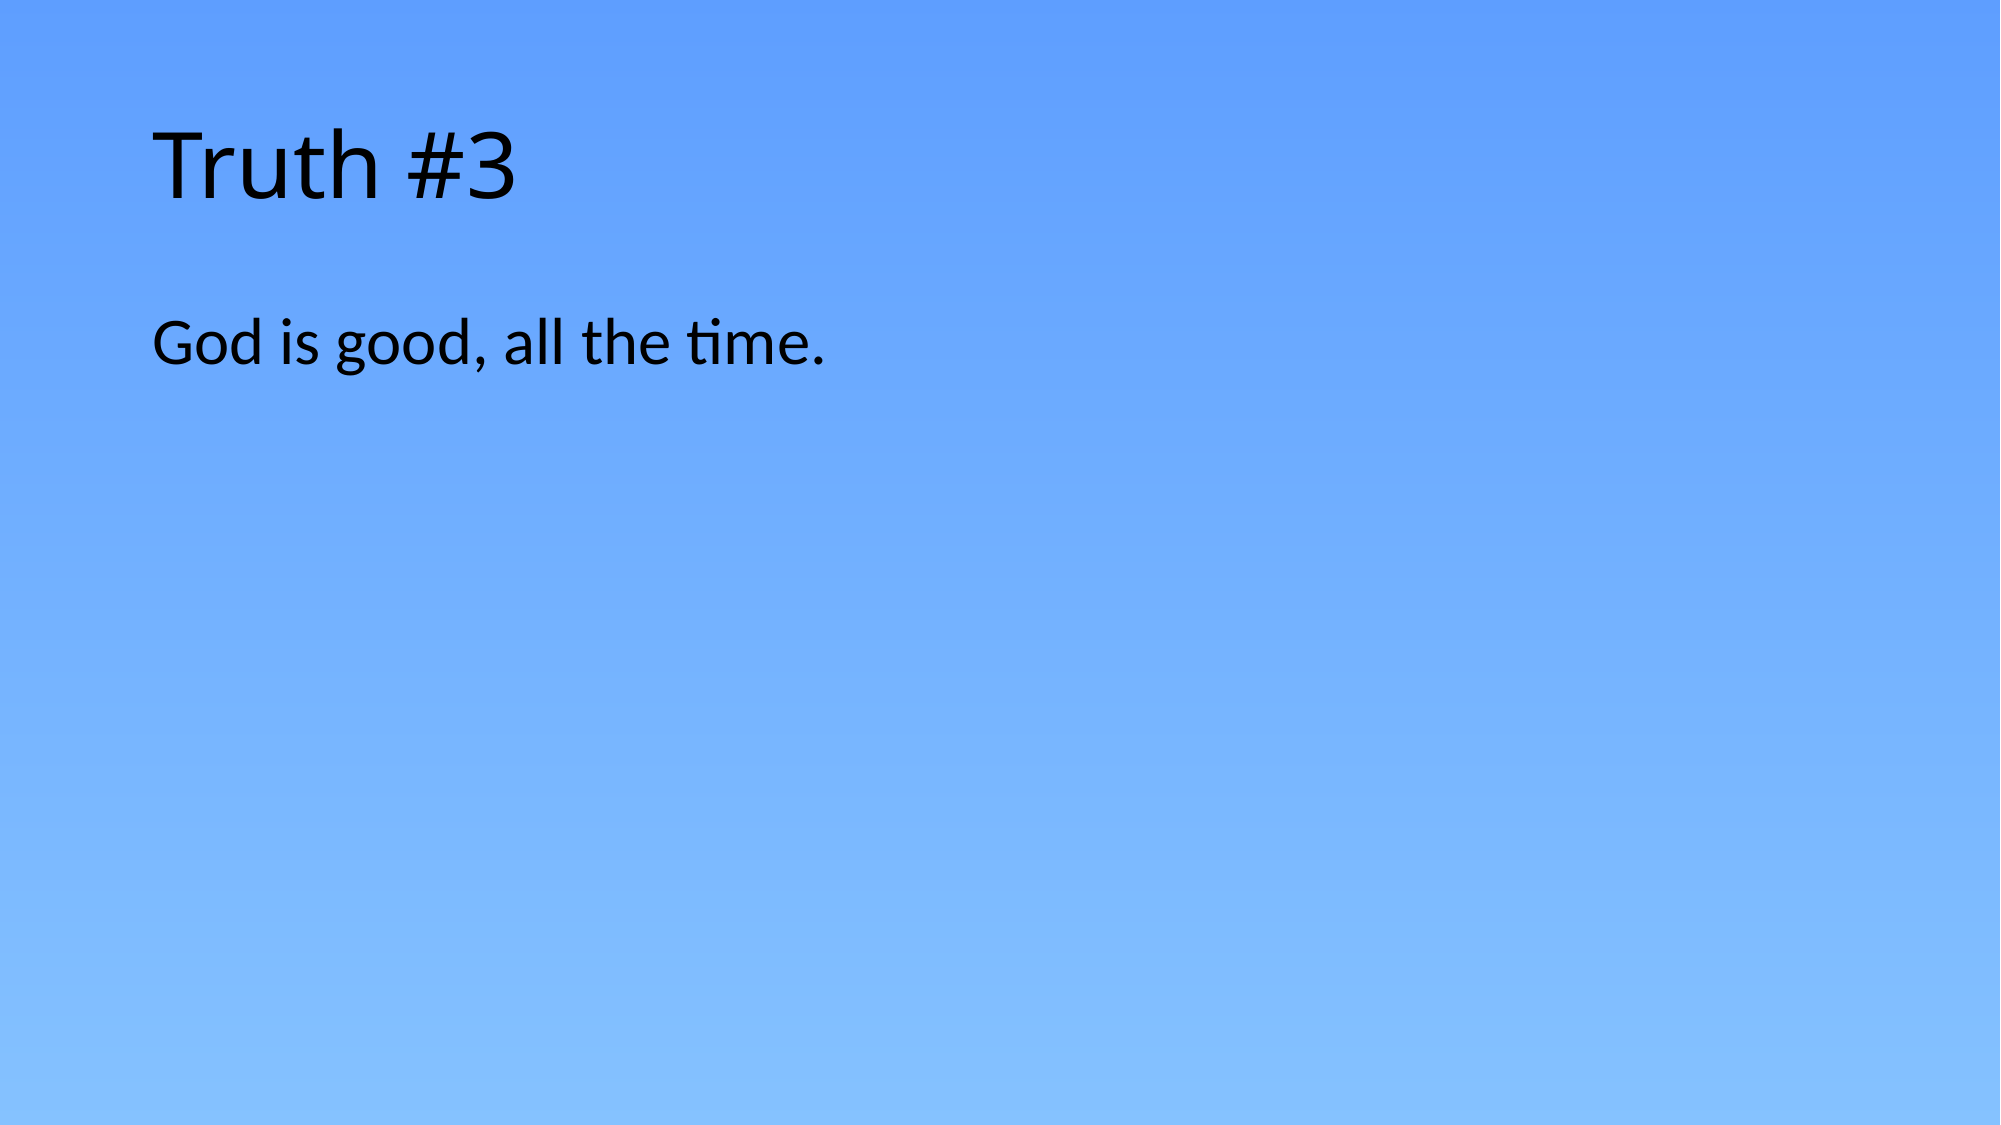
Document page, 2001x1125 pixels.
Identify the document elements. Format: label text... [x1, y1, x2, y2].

title Truth #3 [137, 59, 1863, 278]
list God is good, all the time. [137, 299, 1863, 1014]
